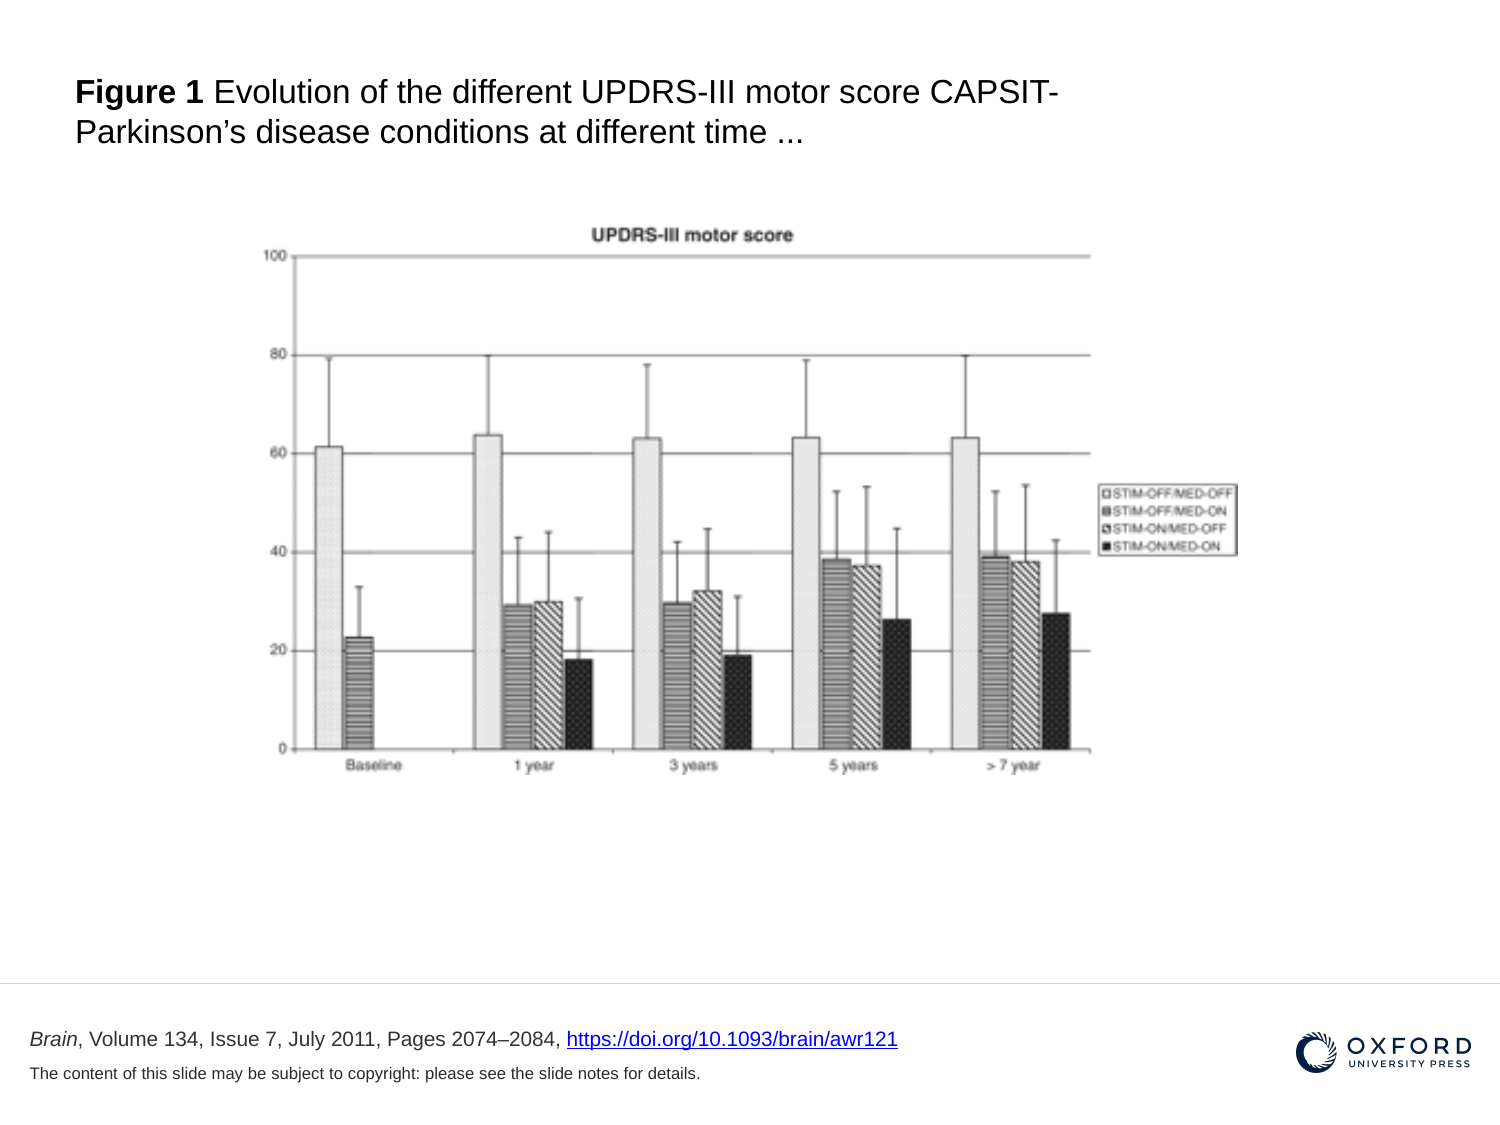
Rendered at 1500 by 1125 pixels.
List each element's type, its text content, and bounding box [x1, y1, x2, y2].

footer Brain, Volume 134, Issue 7, July 2011, Pages 2074–2084, https://doi.org/10.1093/brain/awr121 The content of this slide may be subject to copyright: please see the slide notes for details. [0, 983, 1260, 1125]
picture [1296, 1032, 1471, 1073]
title Figure 1 Evolution of the different UPDRS-III motor score CAPSIT-Parkinson’s disease conditions at different time ... [75, 69, 1078, 171]
picture [262, 224, 1238, 775]
